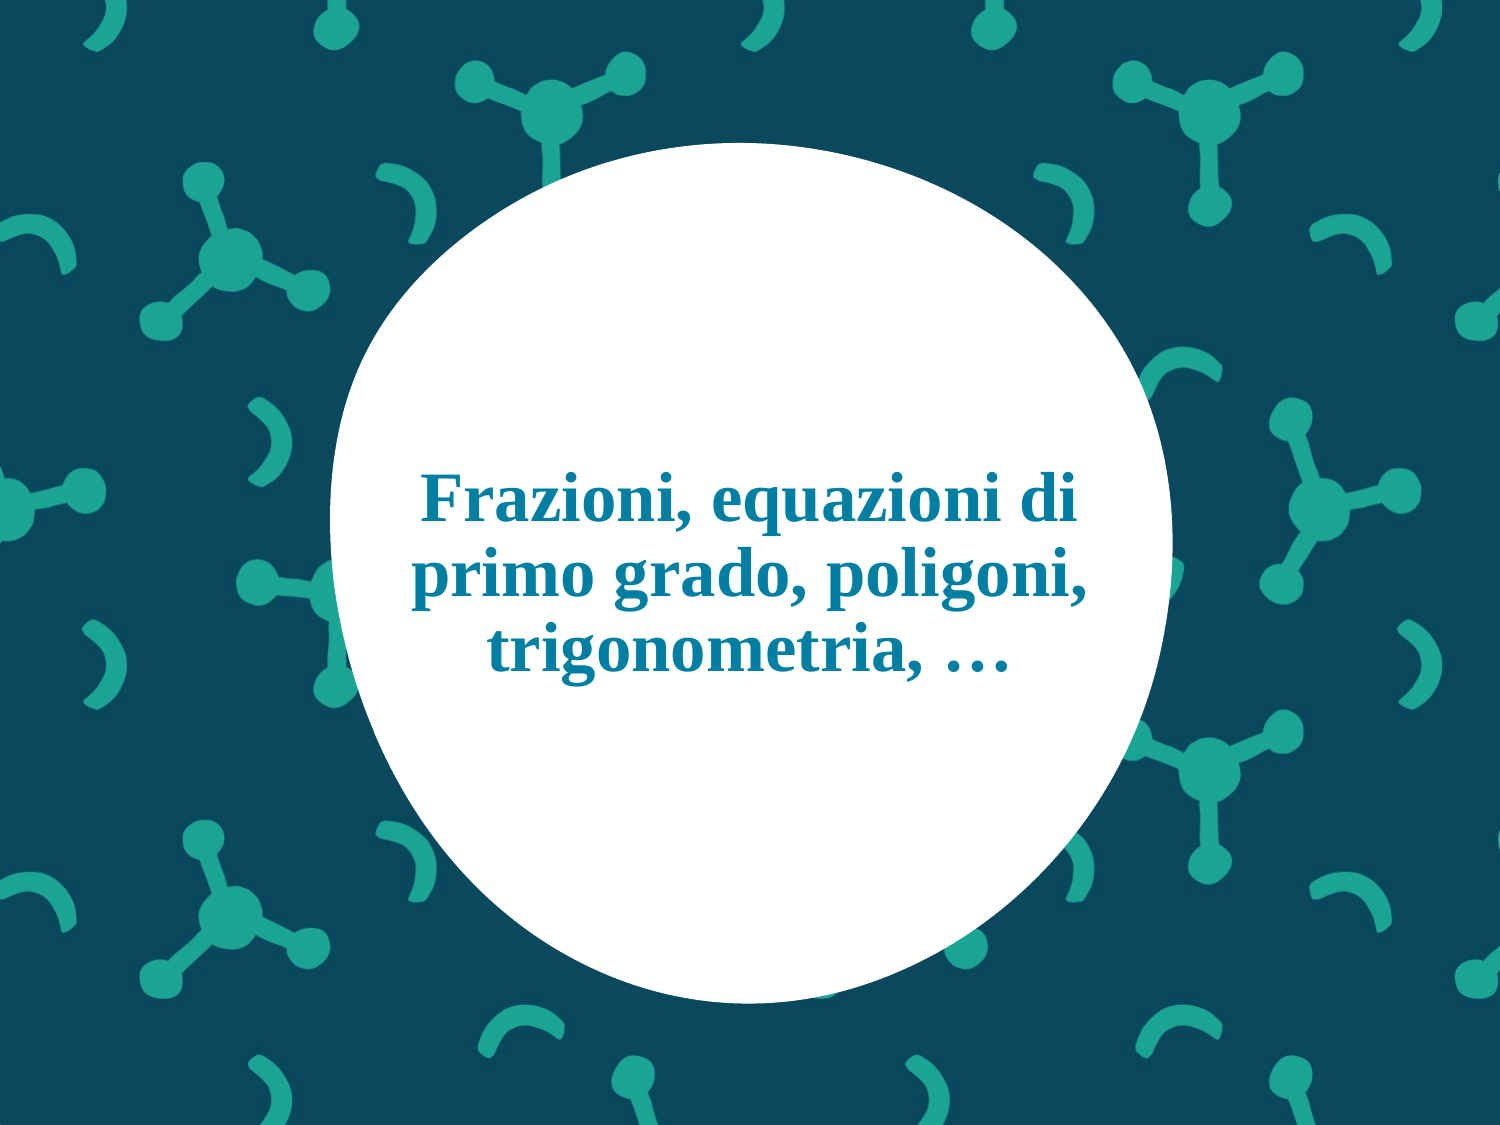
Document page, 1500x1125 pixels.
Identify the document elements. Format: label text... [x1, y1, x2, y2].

picture [0, 0, 1500, 1125]
title Frazioni, equazioni di primo grado, poligoni, trigonometria, … [398, 487, 1102, 659]
